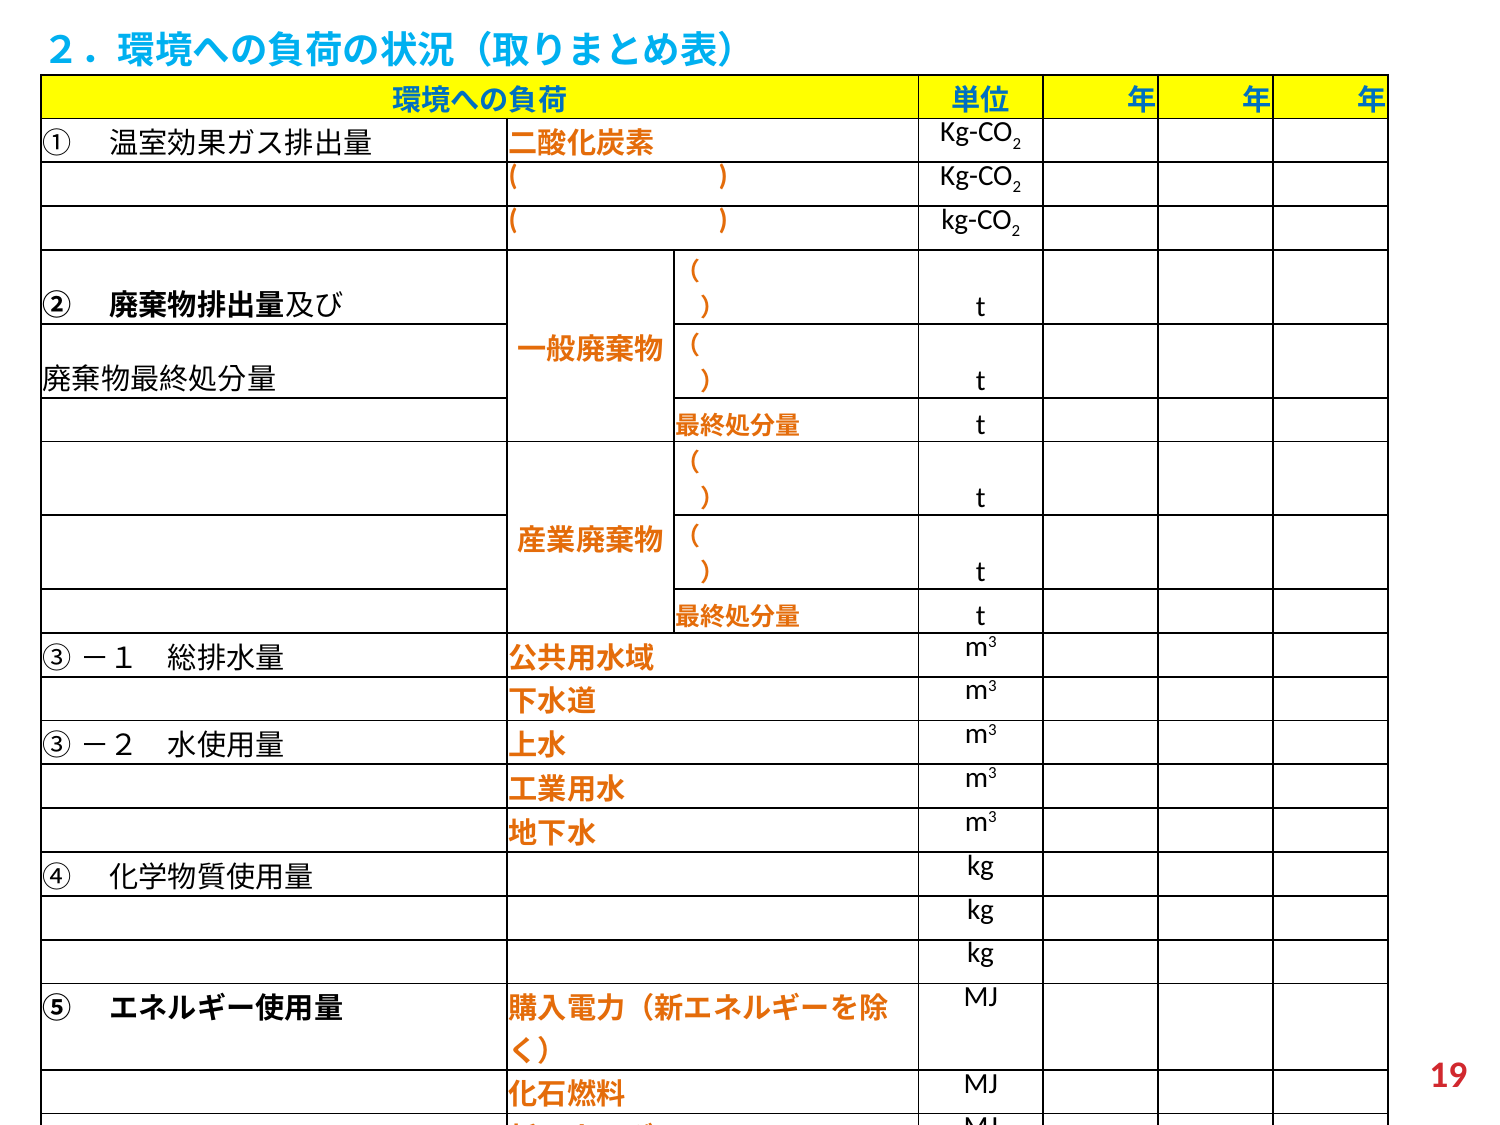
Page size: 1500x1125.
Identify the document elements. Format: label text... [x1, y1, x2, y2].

table_cell m3 [919, 765, 1042, 807]
table_cell 購入電力（新エネルギーを除く） [508, 984, 918, 1069]
table_cell [1044, 634, 1157, 676]
table_cell 工業用水 [508, 765, 918, 807]
table_cell t [919, 251, 1042, 323]
table_cell MJ [919, 1114, 1042, 1125]
table_cell [1044, 721, 1157, 763]
slide_number 19 [1411, 1042, 1483, 1103]
table_cell [1159, 399, 1272, 441]
table_header ２．環境への負荷の状況（取りまとめ表） [41, 19, 1388, 74]
table_cell [42, 897, 506, 939]
table_cell [1274, 119, 1387, 161]
table_cell [1274, 721, 1387, 763]
table_cell [1044, 678, 1157, 720]
table_cell Kg-CO2 [919, 163, 1042, 205]
table_cell [1044, 984, 1157, 1069]
table_cell [42, 941, 506, 983]
table_cell 二酸化炭素 [508, 119, 918, 161]
table_cell [1044, 442, 1157, 514]
table_cell [1159, 765, 1272, 807]
table_cell [1159, 984, 1272, 1069]
table_cell t [919, 590, 1042, 632]
table_cell t [919, 325, 1042, 397]
table_cell [1274, 251, 1387, 323]
table_cell [1274, 1071, 1387, 1113]
table_cell [1159, 1114, 1272, 1125]
table_cell ( ) [508, 163, 918, 205]
table_cell [42, 590, 506, 632]
table_cell 最終処分量 [675, 399, 918, 441]
table_cell [1274, 678, 1387, 720]
table_cell [1044, 1071, 1157, 1113]
table_cell ② 廃棄物排出量及び [42, 251, 506, 323]
table_cell [1044, 516, 1157, 588]
table_cell t [919, 442, 1042, 514]
table_cell [1274, 163, 1387, 205]
table_cell [1274, 207, 1387, 249]
table_cell 単位 [919, 76, 1042, 118]
table_cell （ ） [675, 516, 918, 588]
table_cell [42, 399, 506, 441]
table_cell m3 [919, 721, 1042, 763]
table_cell [1274, 984, 1387, 1069]
table_cell [1159, 634, 1272, 676]
table_cell 年 [1044, 76, 1157, 118]
table_cell 年 [1274, 76, 1387, 118]
table_cell [1044, 399, 1157, 441]
table_cell 産業廃棄物 [508, 442, 673, 632]
table_cell [1274, 1114, 1387, 1125]
table_cell 公共用水域 [508, 634, 918, 676]
table_cell [1044, 163, 1157, 205]
table_cell [1044, 325, 1157, 397]
table_cell MJ [919, 1071, 1042, 1113]
table_cell [1274, 809, 1387, 851]
table_cell [1159, 897, 1272, 939]
table_cell Kg-CO2 [919, 119, 1042, 161]
table_cell [1274, 442, 1387, 514]
table_cell [42, 678, 506, 720]
table_cell m3 [919, 678, 1042, 720]
table_cell 下水道 [508, 678, 918, 720]
table_cell m3 [919, 809, 1042, 851]
table_cell [1044, 853, 1157, 895]
table_cell [1044, 1114, 1157, 1125]
table_cell [42, 809, 506, 851]
table_cell （ ） [675, 251, 918, 323]
table_cell [42, 442, 506, 514]
table_cell [42, 163, 506, 205]
table_cell [1044, 765, 1157, 807]
table_cell ③－１ 総排水量 [42, 634, 506, 676]
table_cell [1274, 941, 1387, 983]
table_cell [1274, 897, 1387, 939]
table_cell [508, 941, 918, 983]
table_cell m3 [919, 634, 1042, 676]
table_cell 上水 [508, 721, 918, 763]
table_cell [1159, 119, 1272, 161]
table_cell [42, 765, 506, 807]
table_cell [1044, 119, 1157, 161]
table_cell kg [919, 853, 1042, 895]
table_cell [1044, 809, 1157, 851]
table_cell [1159, 1071, 1272, 1113]
table_cell [1159, 590, 1272, 632]
table_cell [1274, 765, 1387, 807]
table_cell [1044, 251, 1157, 323]
table_cell [1044, 897, 1157, 939]
table_cell [1159, 678, 1272, 720]
table_cell t [919, 399, 1042, 441]
table_cell [1159, 516, 1272, 588]
table_cell kg [919, 897, 1042, 939]
table_cell [1274, 634, 1387, 676]
table_cell [1159, 325, 1272, 397]
table_cell （ ） [675, 325, 918, 397]
table_cell ③－２ 水使用量 [42, 721, 506, 763]
table_cell ④ 化学物質使用量 [42, 853, 506, 895]
table_cell [1044, 941, 1157, 983]
table_cell 廃棄物最終処分量 [42, 325, 506, 397]
table_cell 新エネルギー [508, 1114, 918, 1125]
table_cell [42, 516, 506, 588]
table_cell [1159, 853, 1272, 895]
table_cell kg [919, 941, 1042, 983]
table_cell [1274, 325, 1387, 397]
table_cell [42, 1071, 506, 1113]
table_cell 環境への負荷 [42, 76, 918, 118]
table_cell 化石燃料 [508, 1071, 918, 1113]
table_cell [1159, 721, 1272, 763]
table_cell kg-CO2 [919, 207, 1042, 249]
table_cell [1274, 516, 1387, 588]
table_cell ① 温室効果ガス排出量 [42, 119, 506, 161]
table_cell 一般廃棄物 [508, 251, 673, 441]
table_cell [42, 207, 506, 249]
table_cell ( ) [508, 207, 918, 249]
table_cell [1274, 399, 1387, 441]
table_cell [1274, 853, 1387, 895]
table_cell [508, 853, 918, 895]
table_cell [1044, 207, 1157, 249]
table_cell [1159, 251, 1272, 323]
table_cell 地下水 [508, 809, 918, 851]
table_cell [1159, 941, 1272, 983]
table_cell 年 [1159, 76, 1272, 118]
table_cell 最終処分量 [675, 590, 918, 632]
table_cell ⑤ エネルギー使用量 [42, 984, 506, 1069]
table_cell [1159, 442, 1272, 514]
table_cell MJ [919, 984, 1042, 1069]
table_cell [1159, 809, 1272, 851]
table_cell [1159, 207, 1272, 249]
table_cell [1159, 163, 1272, 205]
table_cell t [919, 516, 1042, 588]
table_cell [1044, 590, 1157, 632]
table_cell （ ） [675, 442, 918, 514]
table_cell [42, 1114, 506, 1125]
table_cell [1274, 590, 1387, 632]
table_cell [508, 897, 918, 939]
